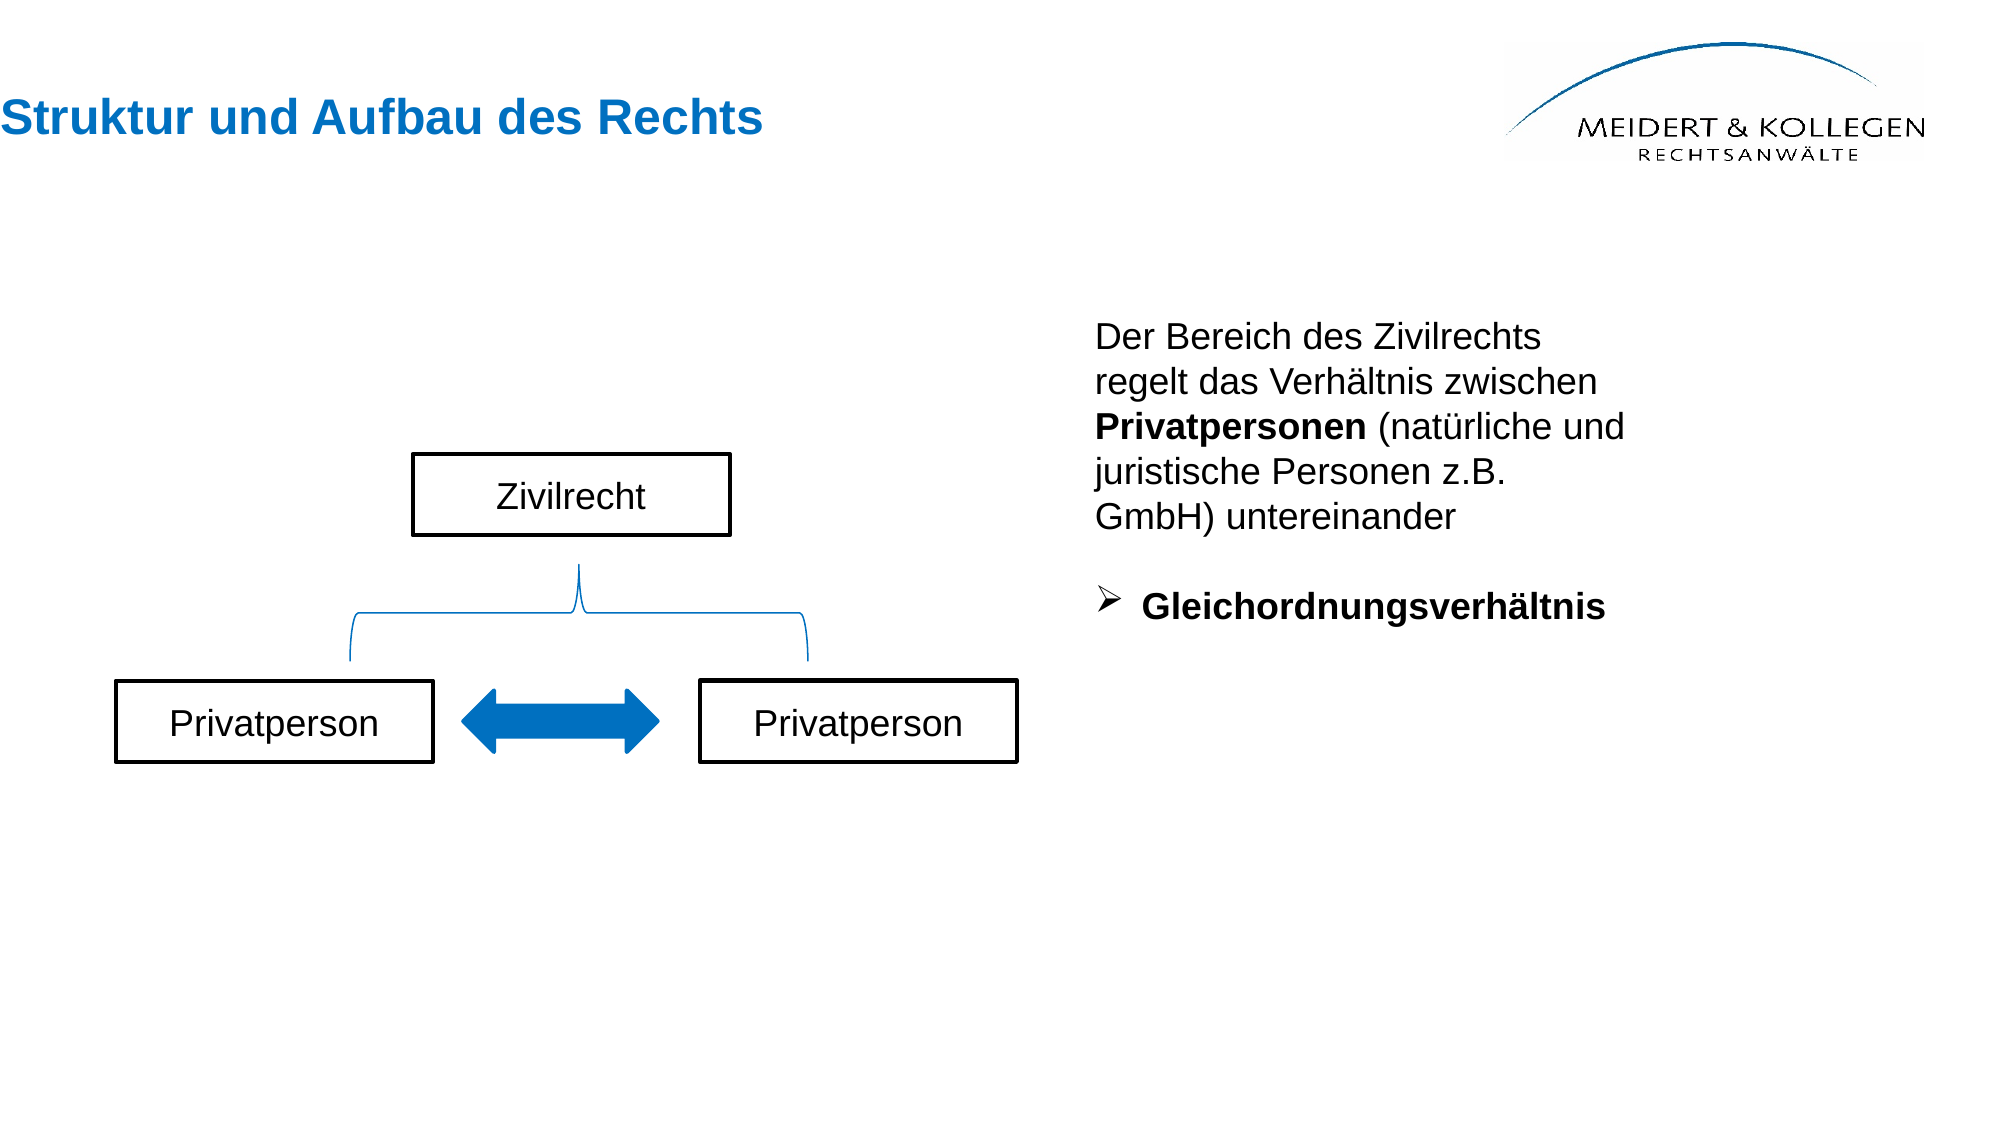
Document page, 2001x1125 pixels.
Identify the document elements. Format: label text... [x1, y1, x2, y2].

picture [1504, 42, 1924, 161]
list Struktur und Aufbau des Rechts [0, 95, 1471, 1125]
text_box Privatperson [698, 678, 1019, 764]
text_box [349, 563, 809, 662]
text_box [461, 688, 660, 754]
text_box Privatperson [114, 679, 435, 764]
text_box Zivilrecht [411, 452, 732, 537]
text_box Der Bereich des Zivilrechts regelt das Verhältnis zwischen Privatpersonen (natürliche und juristische Personen z.B. GmbH) untereinander Gleichordnungsverhältnis [1080, 304, 1640, 634]
